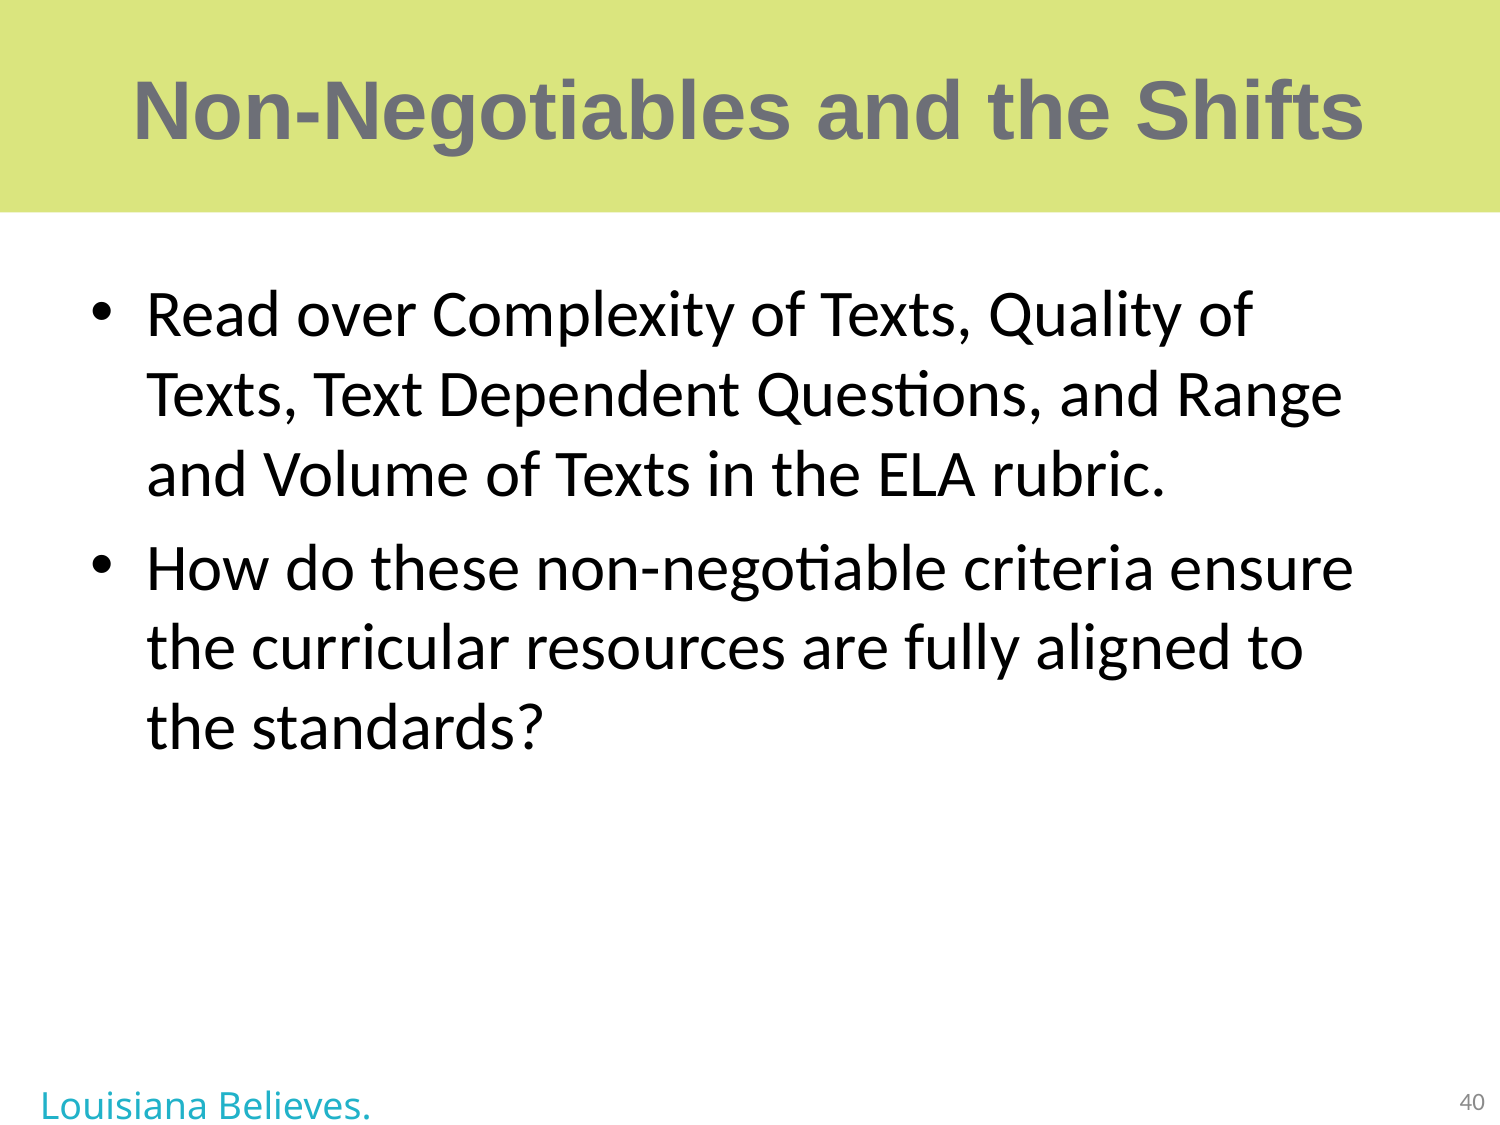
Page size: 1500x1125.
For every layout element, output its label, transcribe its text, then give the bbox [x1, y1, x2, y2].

list Read over Complexity of Texts, Quality of Texts, Text Dependent Questions, and Range and Volume of Texts in the ELA rubric. How do these non-negotiable criteria ensure the curricular resources are fully aligned to the standards? [75, 262, 1425, 1005]
footer Louisiana Believes. [24, 1074, 500, 1125]
title Non-Negotiables and the Shifts [0, 0, 1500, 213]
slide_number 40 [1149, 1074, 1500, 1125]
